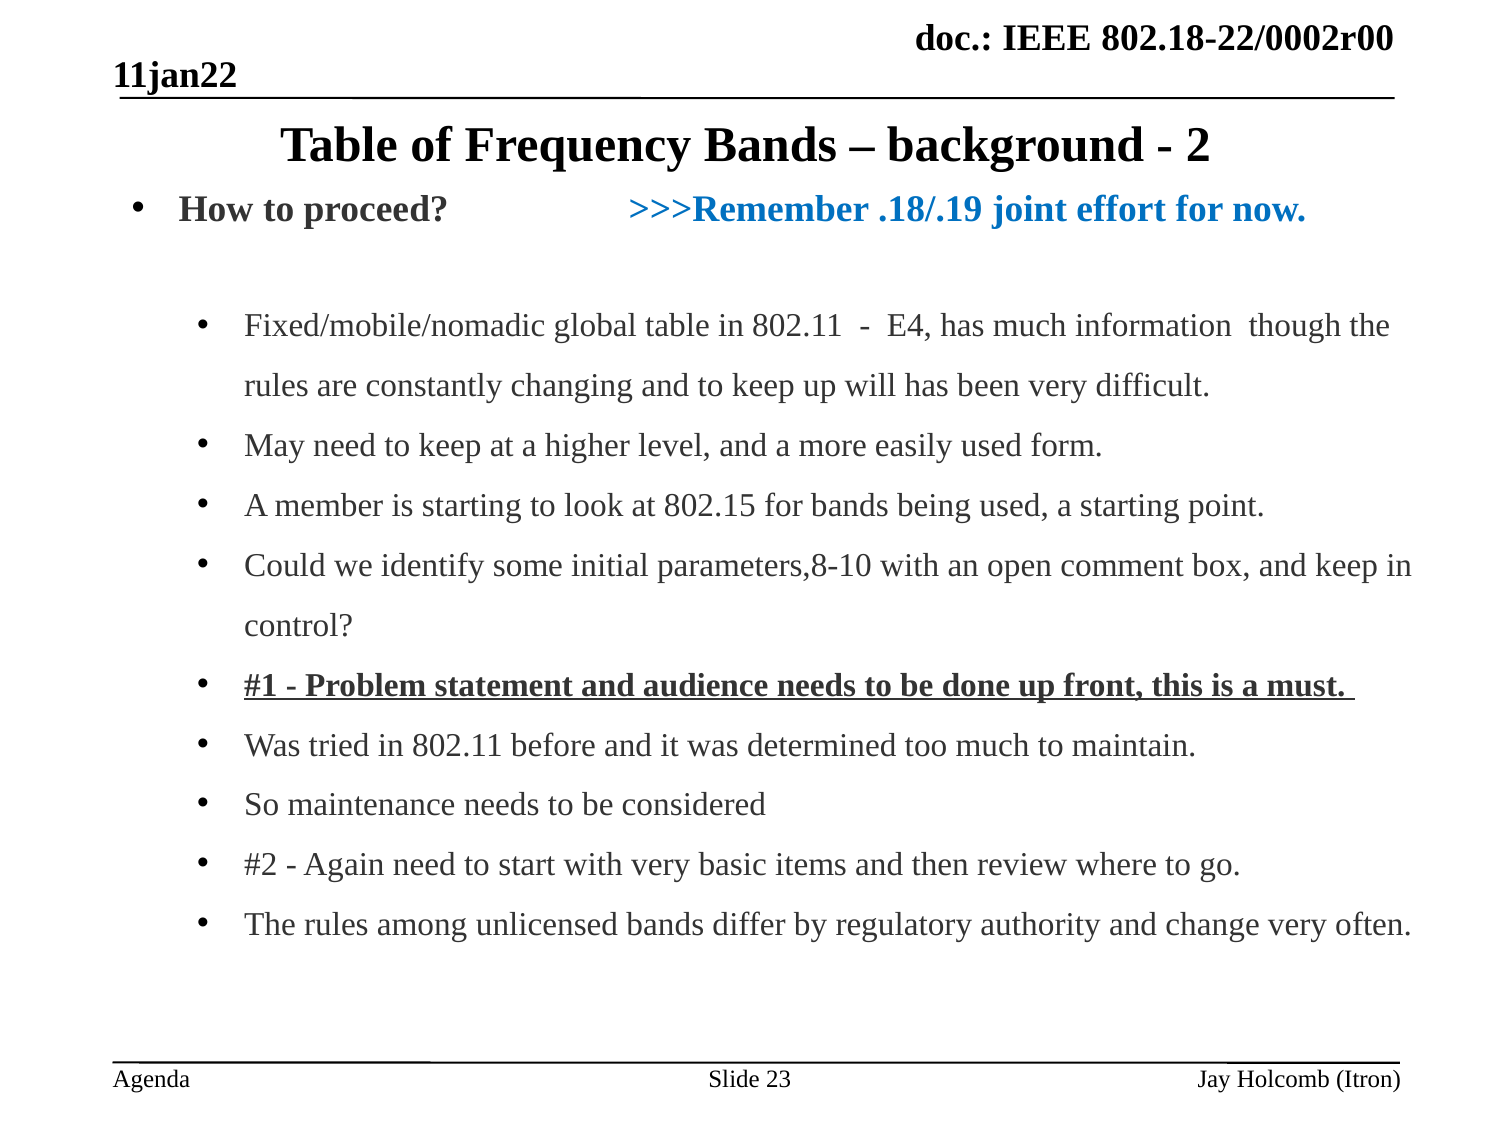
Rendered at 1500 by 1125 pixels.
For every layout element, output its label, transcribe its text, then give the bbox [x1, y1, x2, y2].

slide_number Slide 23 [699, 1061, 800, 1123]
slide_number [112, 49, 488, 95]
title Table of Frequency Bands – background - 2 [114, 103, 1390, 180]
footer Jay Holcomb (Itron) [878, 1061, 1402, 1093]
list How to proceed? >>>Remember .18/.19 joint effort for now. Fixed/mobile/nomadic global table in 802.11 - E4, has much information though the rules are constantly changing and to keep up will has been very difficult. May need to keep at a higher level, and a more easily used form. A member is starting to look at 802.15 for bands being used, a starting point. Could we identify some initial parameters,8-10 with an open comment box, and keep in control? #1 - Problem statement and audience needs to be done up front, this is a must. Was tried in 802.11 before and it was determined too much to maintain. So maintenance needs to be considered #2 - Again need to start with very basic items and then review where to go. The rules among unlicensed bands differ by regulatory authority and change very often. [116, 176, 1455, 1076]
